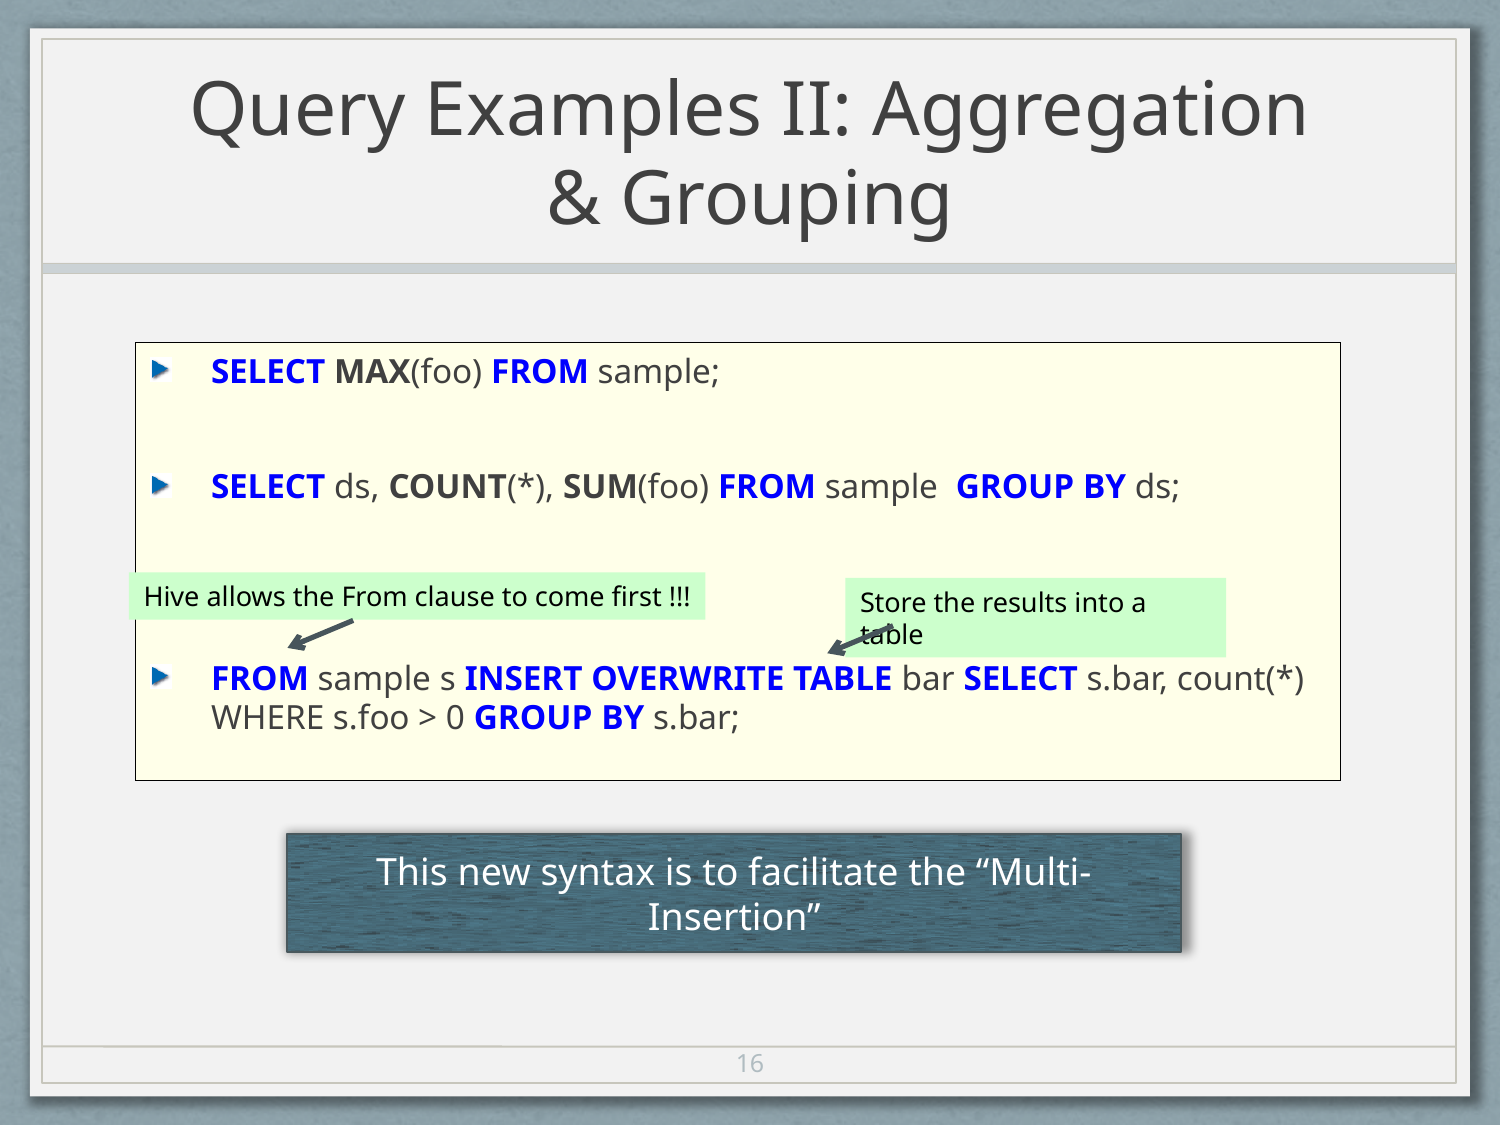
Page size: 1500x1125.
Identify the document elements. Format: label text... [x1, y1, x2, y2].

slide_number 16 [687, 1042, 813, 1088]
list SELECT MAX(foo) FROM sample; SELECT ds, COUNT(*), SUM(foo) FROM sample GROUP BY ds; FROM sample s INSERT OVERWRITE TABLE bar SELECT s.bar, count(*) WHERE s.foo > 0 GROUP BY s.bar; [135, 342, 1341, 781]
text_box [147, 571, 1227, 654]
picture [150, 473, 172, 498]
picture [150, 664, 172, 689]
title Query Examples II: Aggregation & Grouping [147, 40, 1353, 260]
text_box This new syntax is to facilitate the “Multi-Insertion” [286, 833, 1182, 953]
picture [150, 357, 172, 382]
